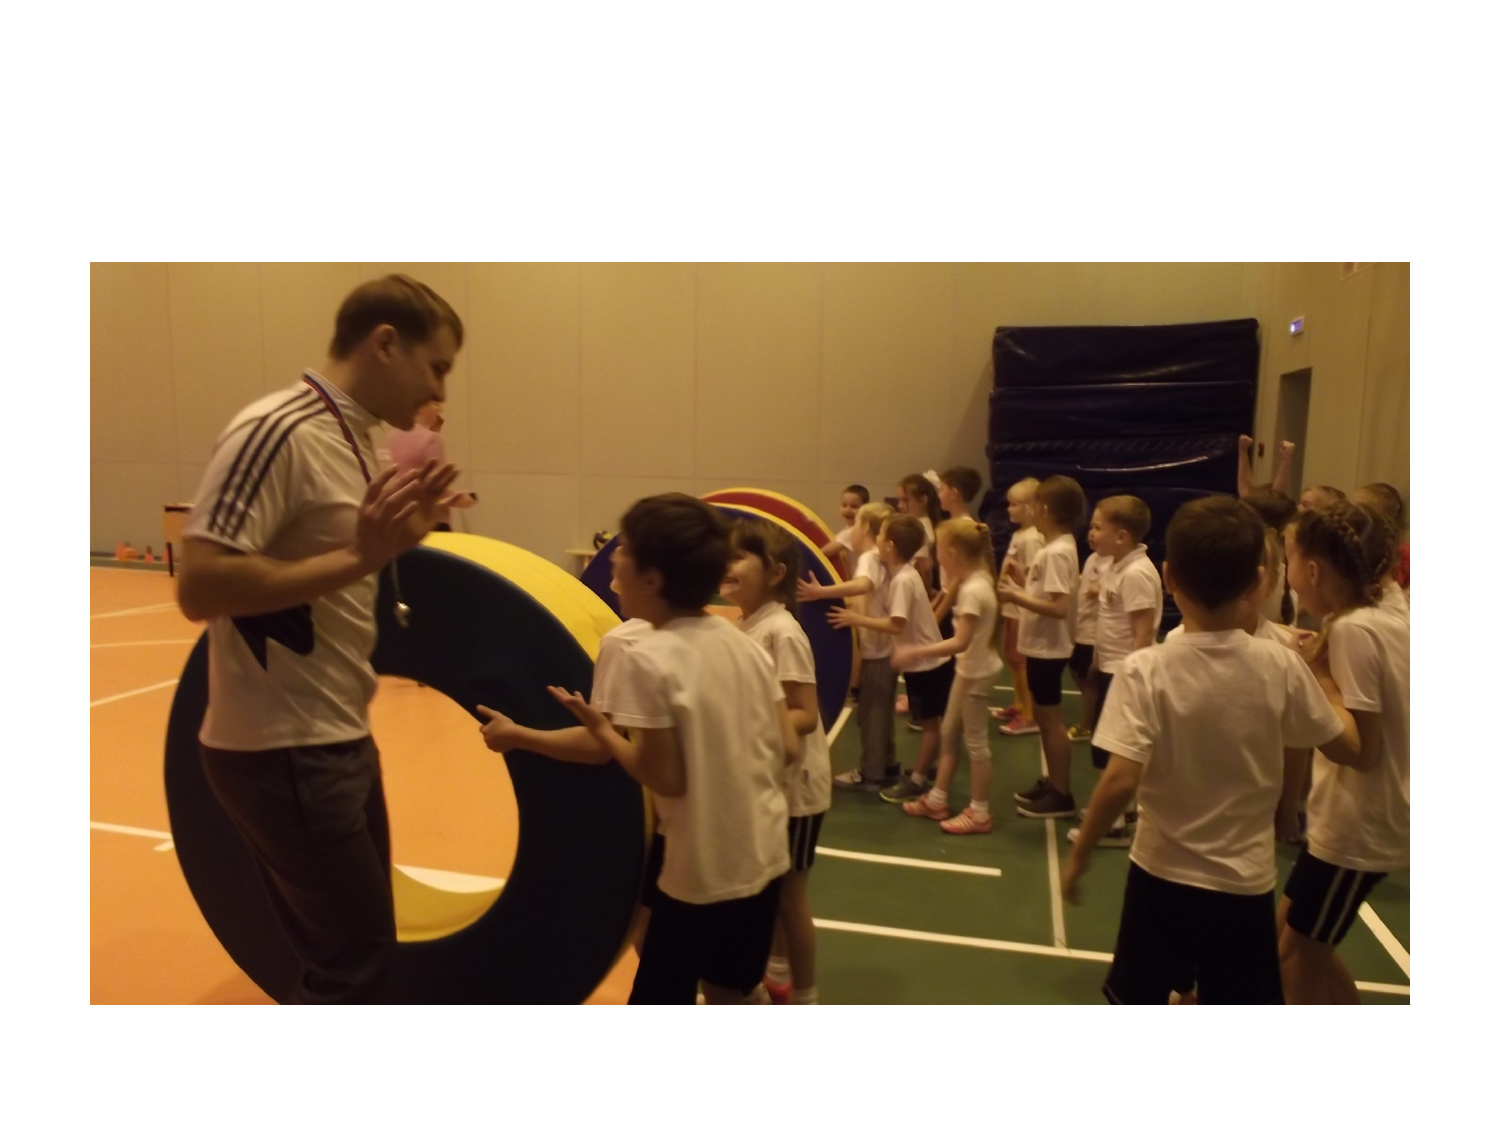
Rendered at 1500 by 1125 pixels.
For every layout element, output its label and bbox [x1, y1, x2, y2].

list [89, 262, 1411, 1006]
